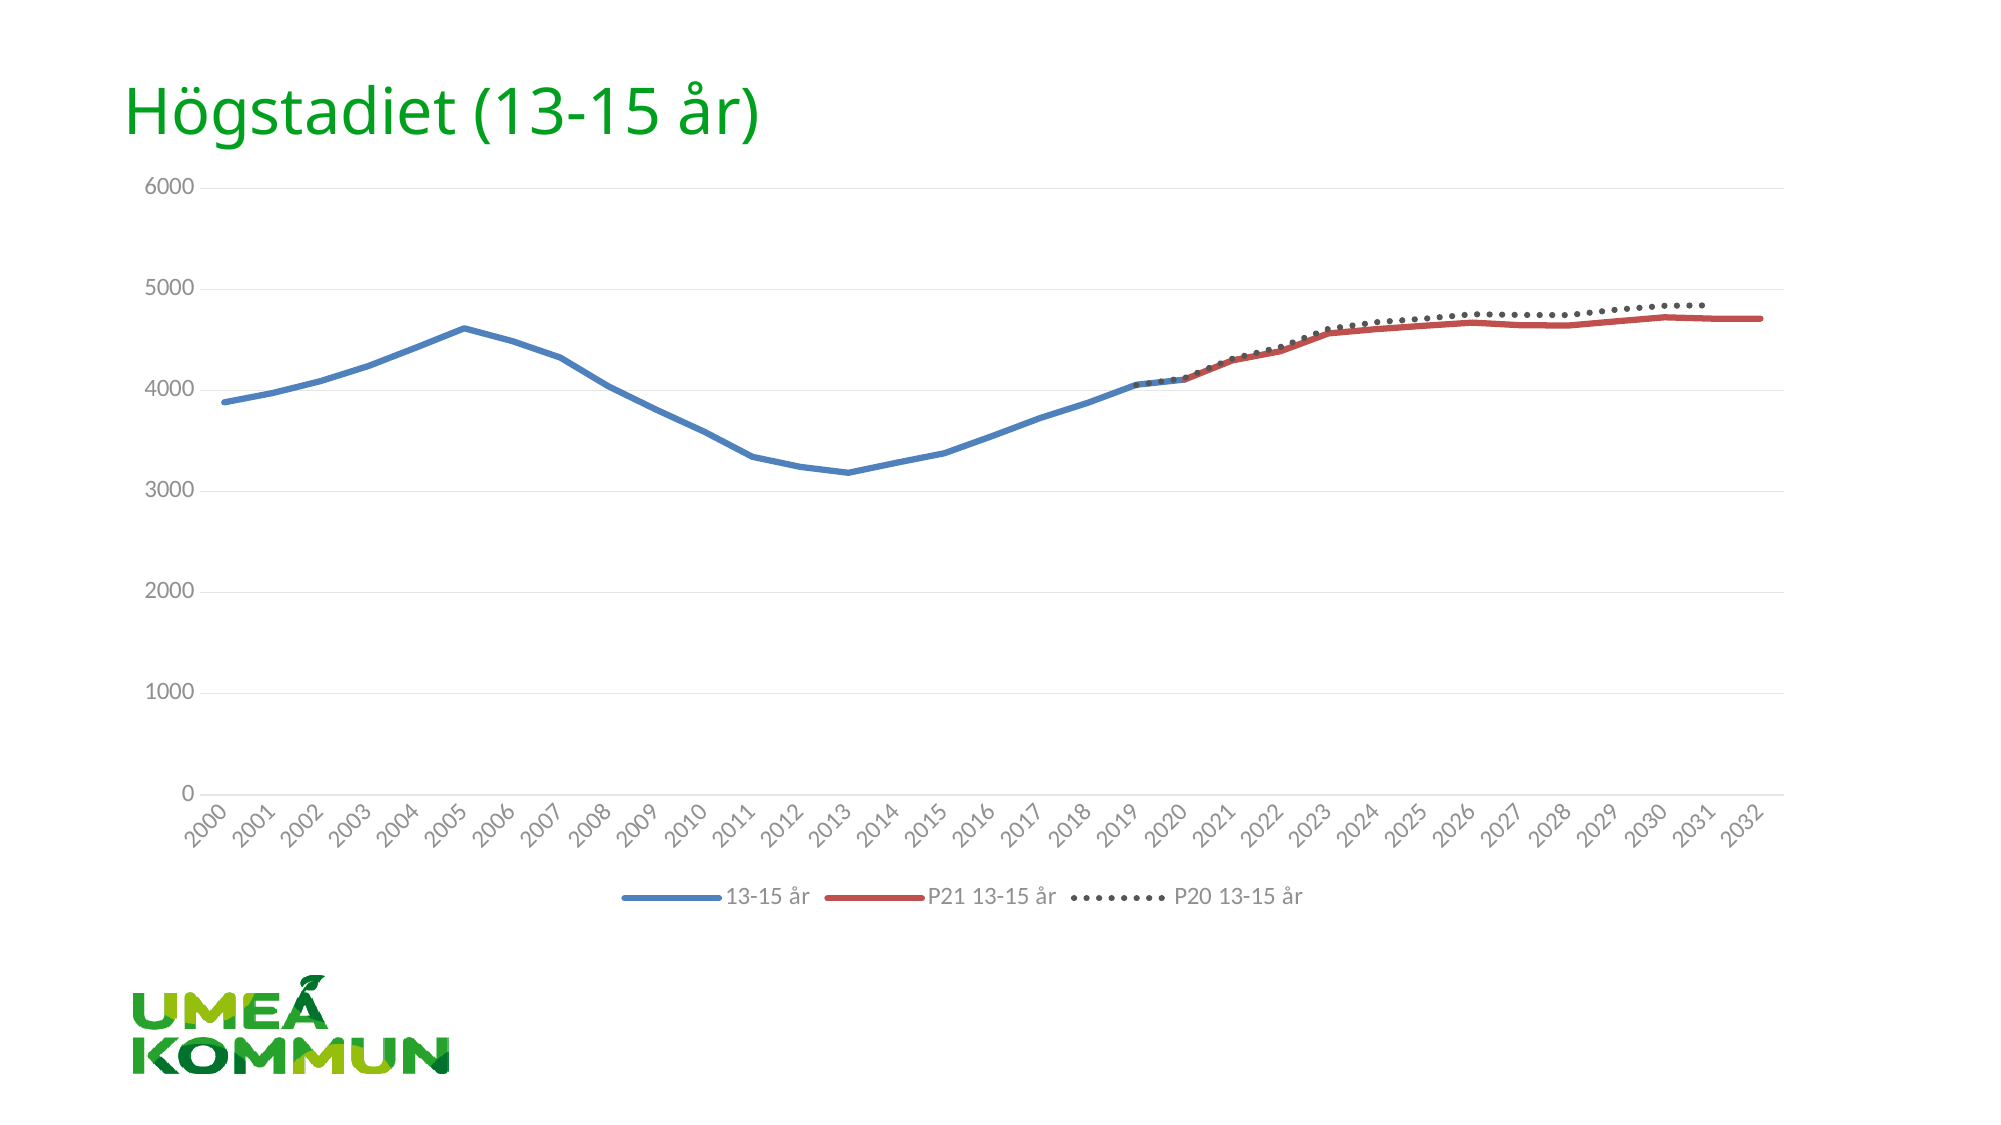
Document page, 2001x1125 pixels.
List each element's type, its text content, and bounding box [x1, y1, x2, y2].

title Högstadiet (13-15 år) [108, 62, 1818, 156]
picture [133, 975, 449, 1074]
chart [109, 160, 1819, 918]
